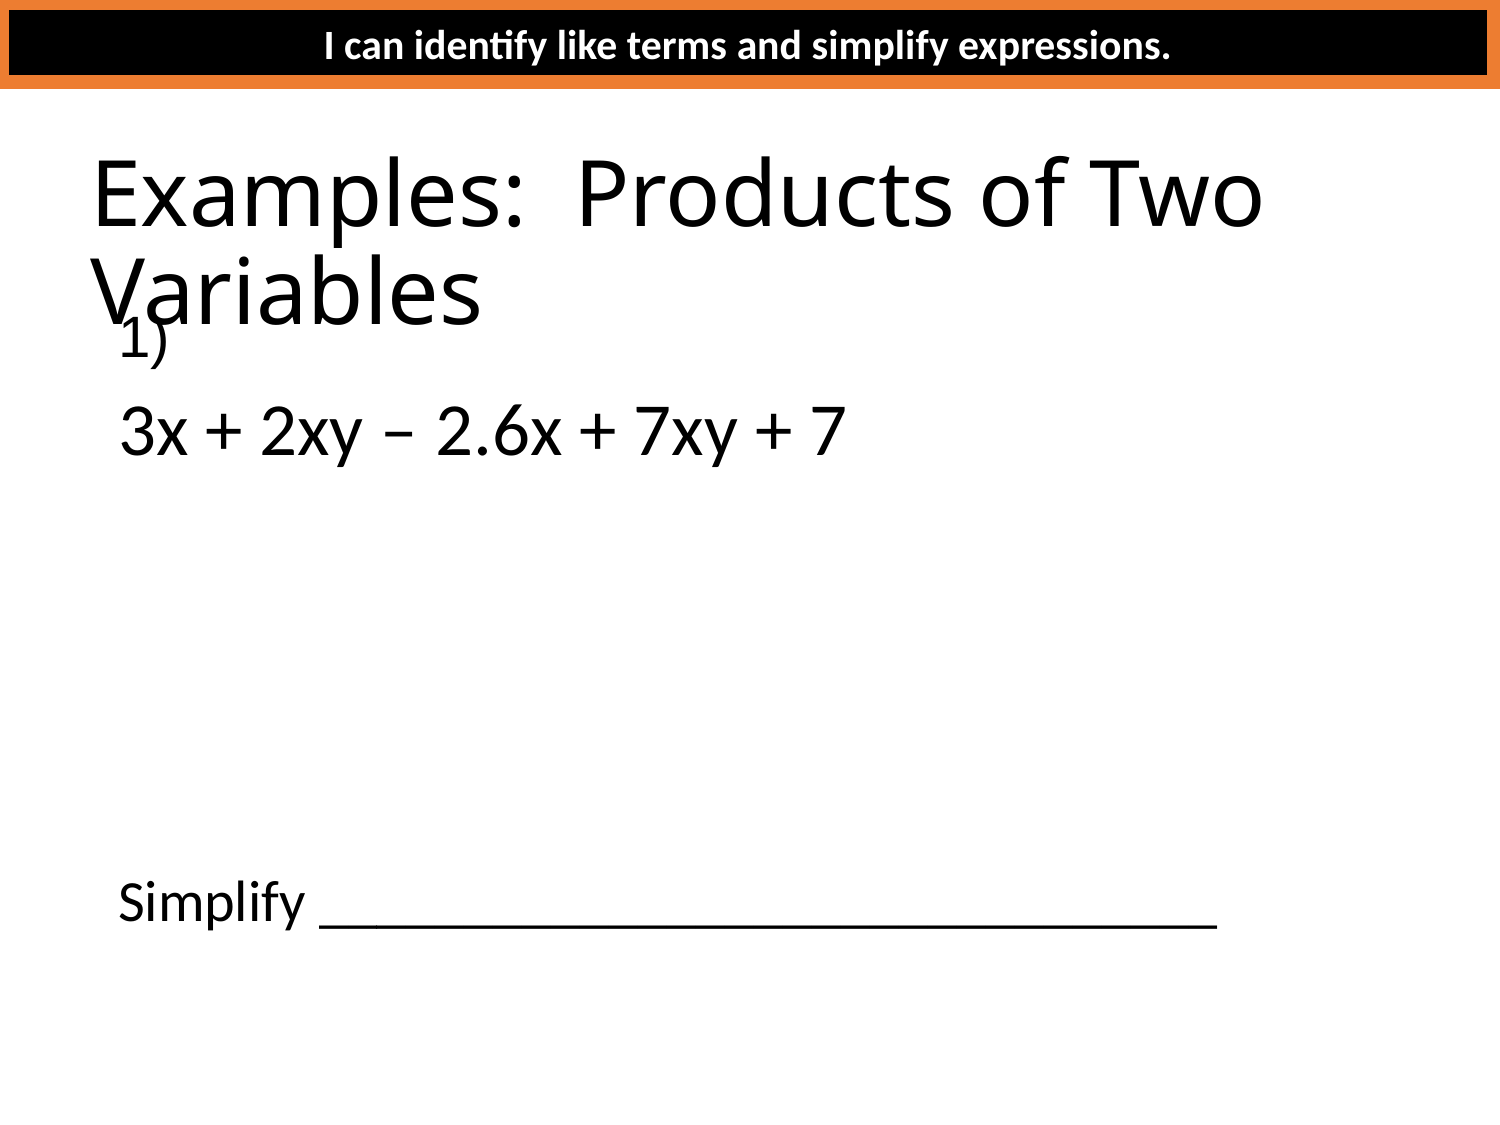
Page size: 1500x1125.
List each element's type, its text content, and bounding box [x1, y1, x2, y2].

list 1) 3x + 2xy – 2.6x + 7xy + 7 Simplify _______________________________ [103, 299, 1397, 1014]
title Examples: Products of Two Variables [75, 162, 1500, 330]
text_box I can identify like terms and simplify expressions. [9, 10, 1487, 75]
text_box [0, 0, 1500, 89]
